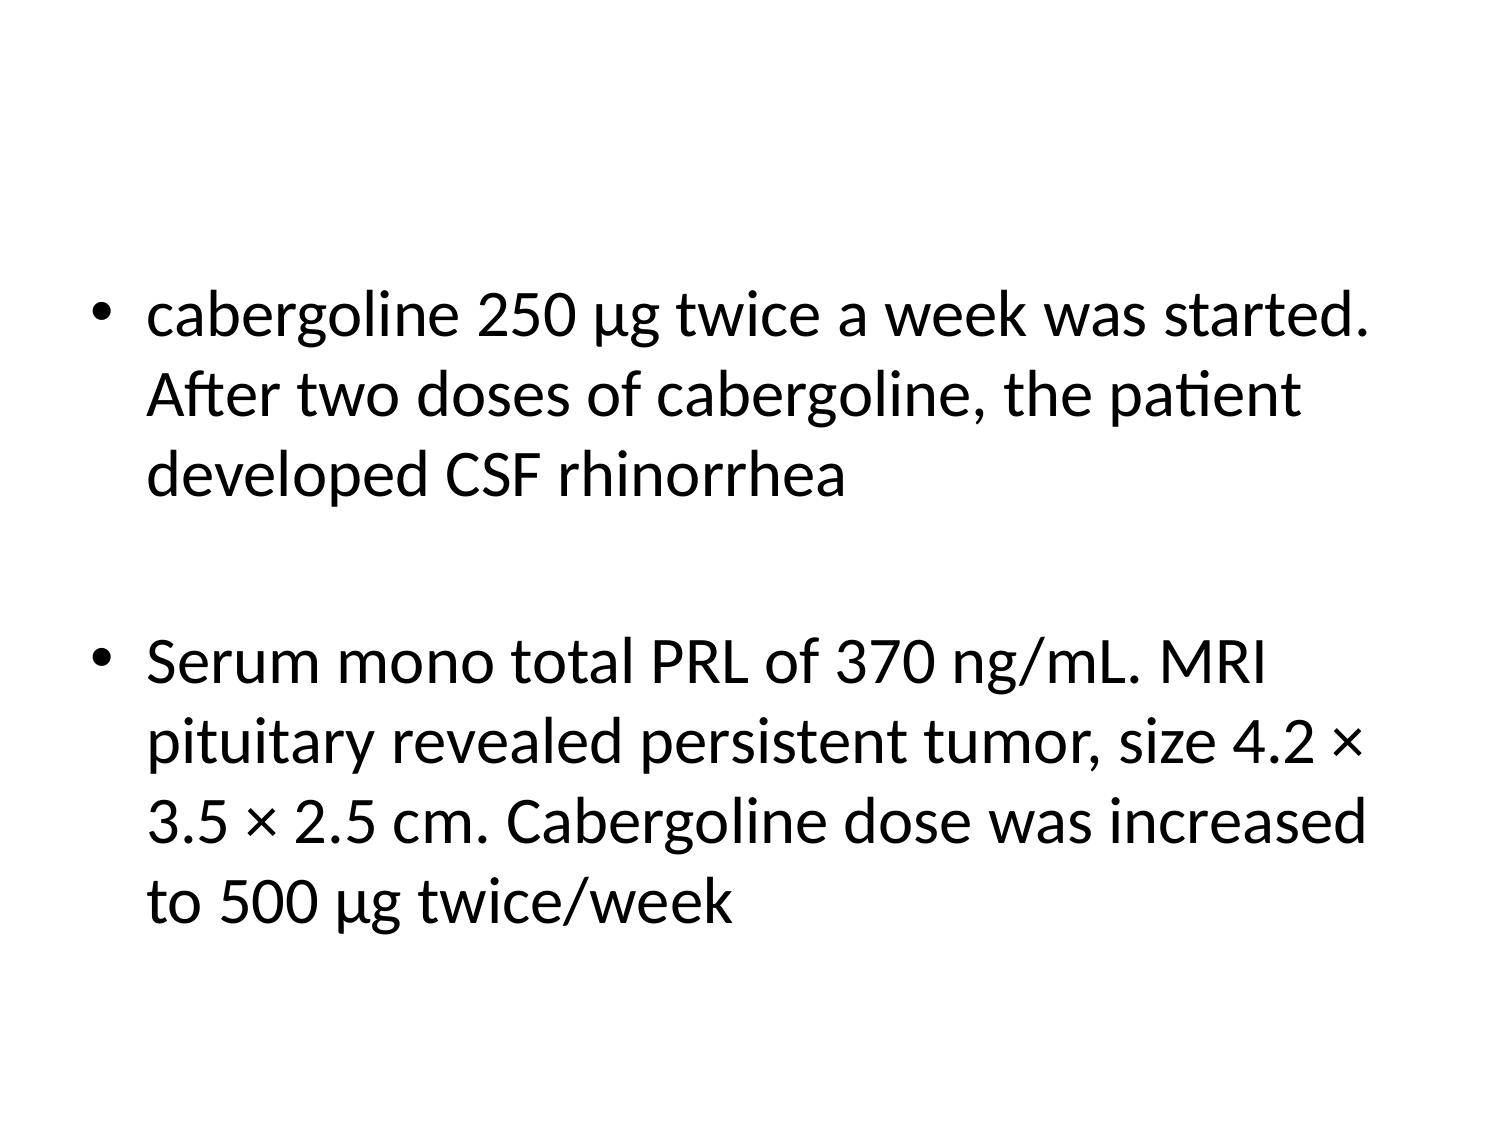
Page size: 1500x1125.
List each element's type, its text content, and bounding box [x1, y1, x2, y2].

list cabergoline 250 µg twice a week was started. After two doses of cabergoline, the patient developed CSF rhinorrhea Serum mono total PRL of 370 ng/mL. MRI pituitary revealed persistent tumor, size 4.2 × 3.5 × 2.5 cm. Cabergoline dose was increased to 500 µg twice/week [75, 262, 1425, 1005]
